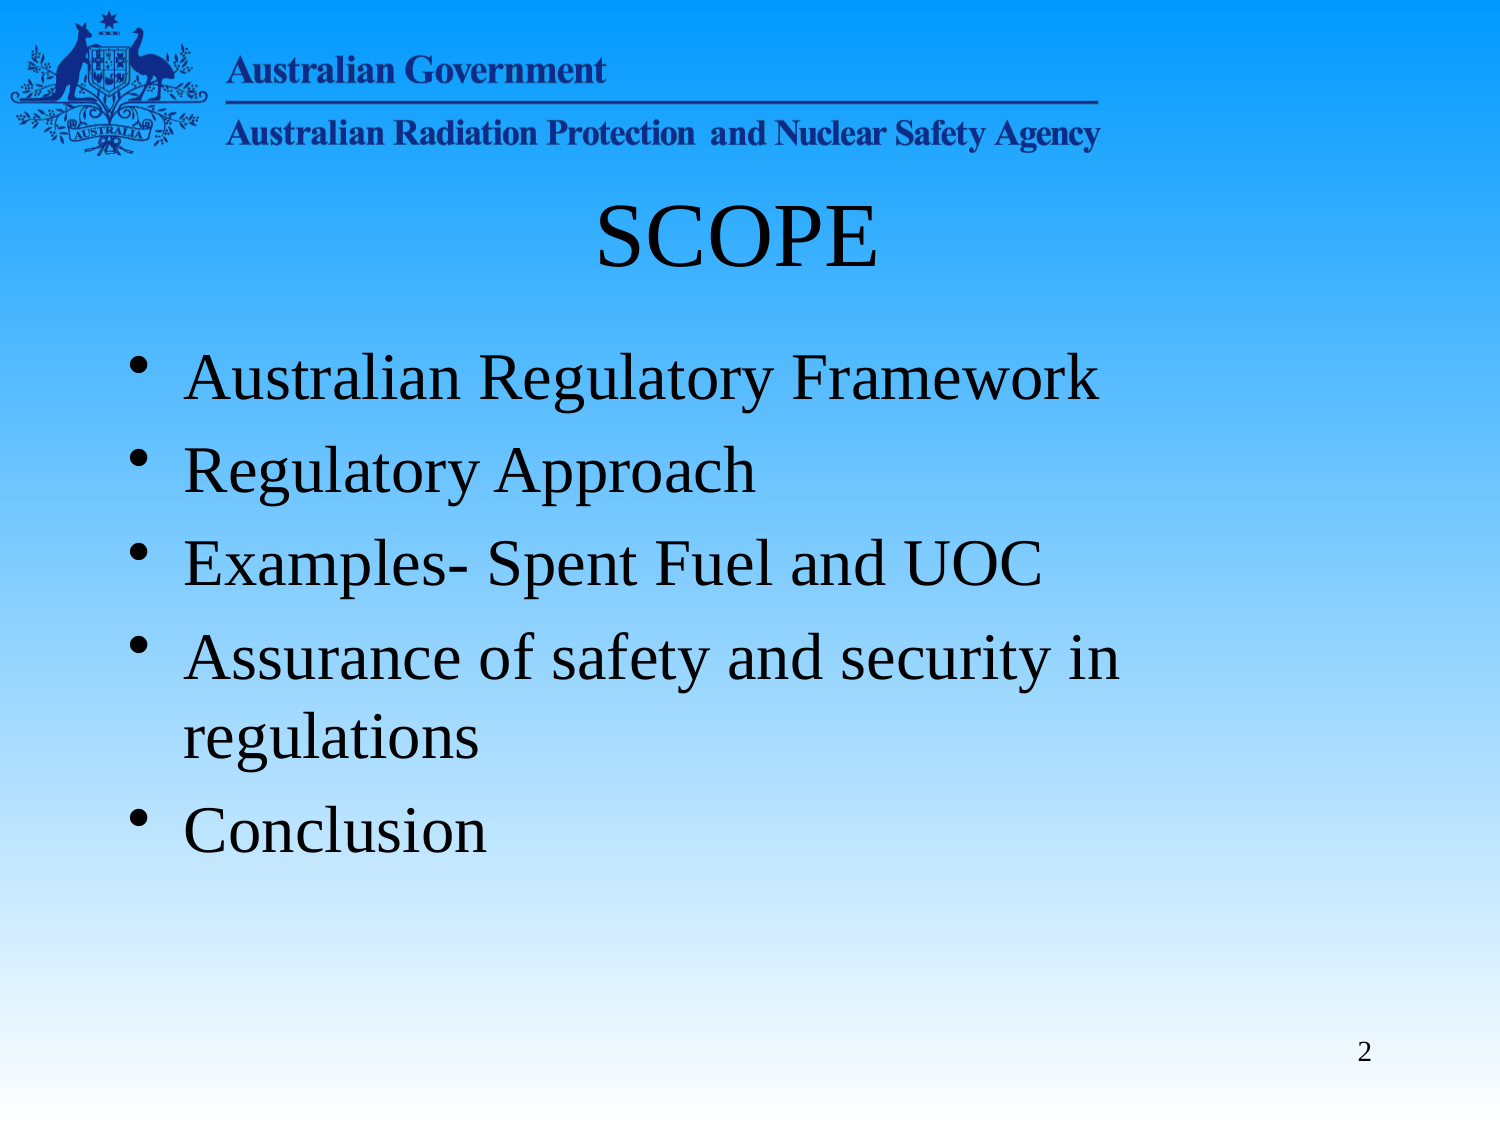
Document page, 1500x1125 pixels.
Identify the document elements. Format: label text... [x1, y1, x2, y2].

title SCOPE [100, 148, 1376, 312]
list Australian Regulatory Framework Regulatory Approach Examples- Spent Fuel and UOC Assurance of safety and security in regulations Conclusion [112, 324, 1388, 1001]
slide_number 2 [1074, 1024, 1388, 1101]
picture [0, 0, 1111, 166]
